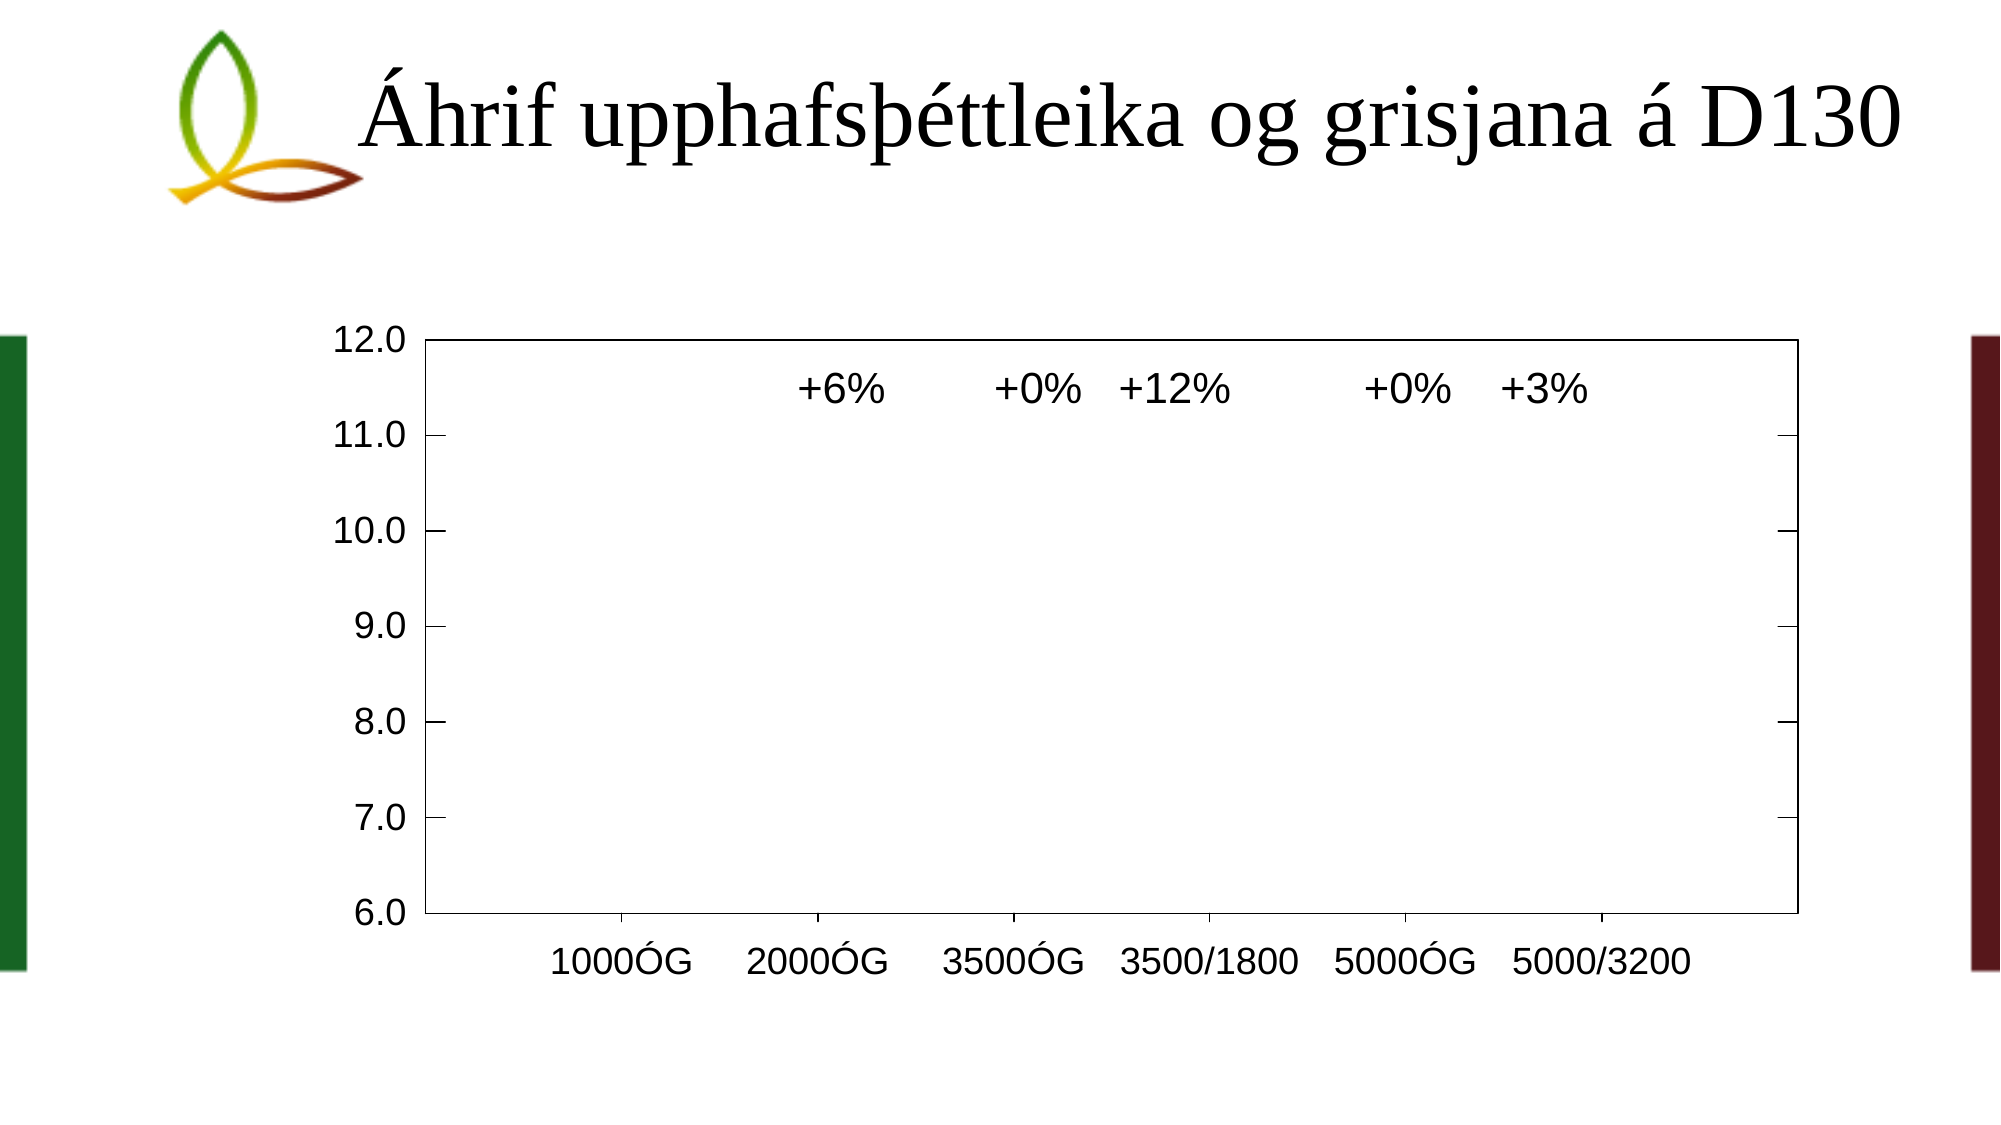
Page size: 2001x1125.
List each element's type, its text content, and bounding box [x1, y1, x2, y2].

title Áhrif upphafsþéttleika og grisjana á D130 [282, 16, 1983, 204]
picture [0, 0, 2000, 1125]
